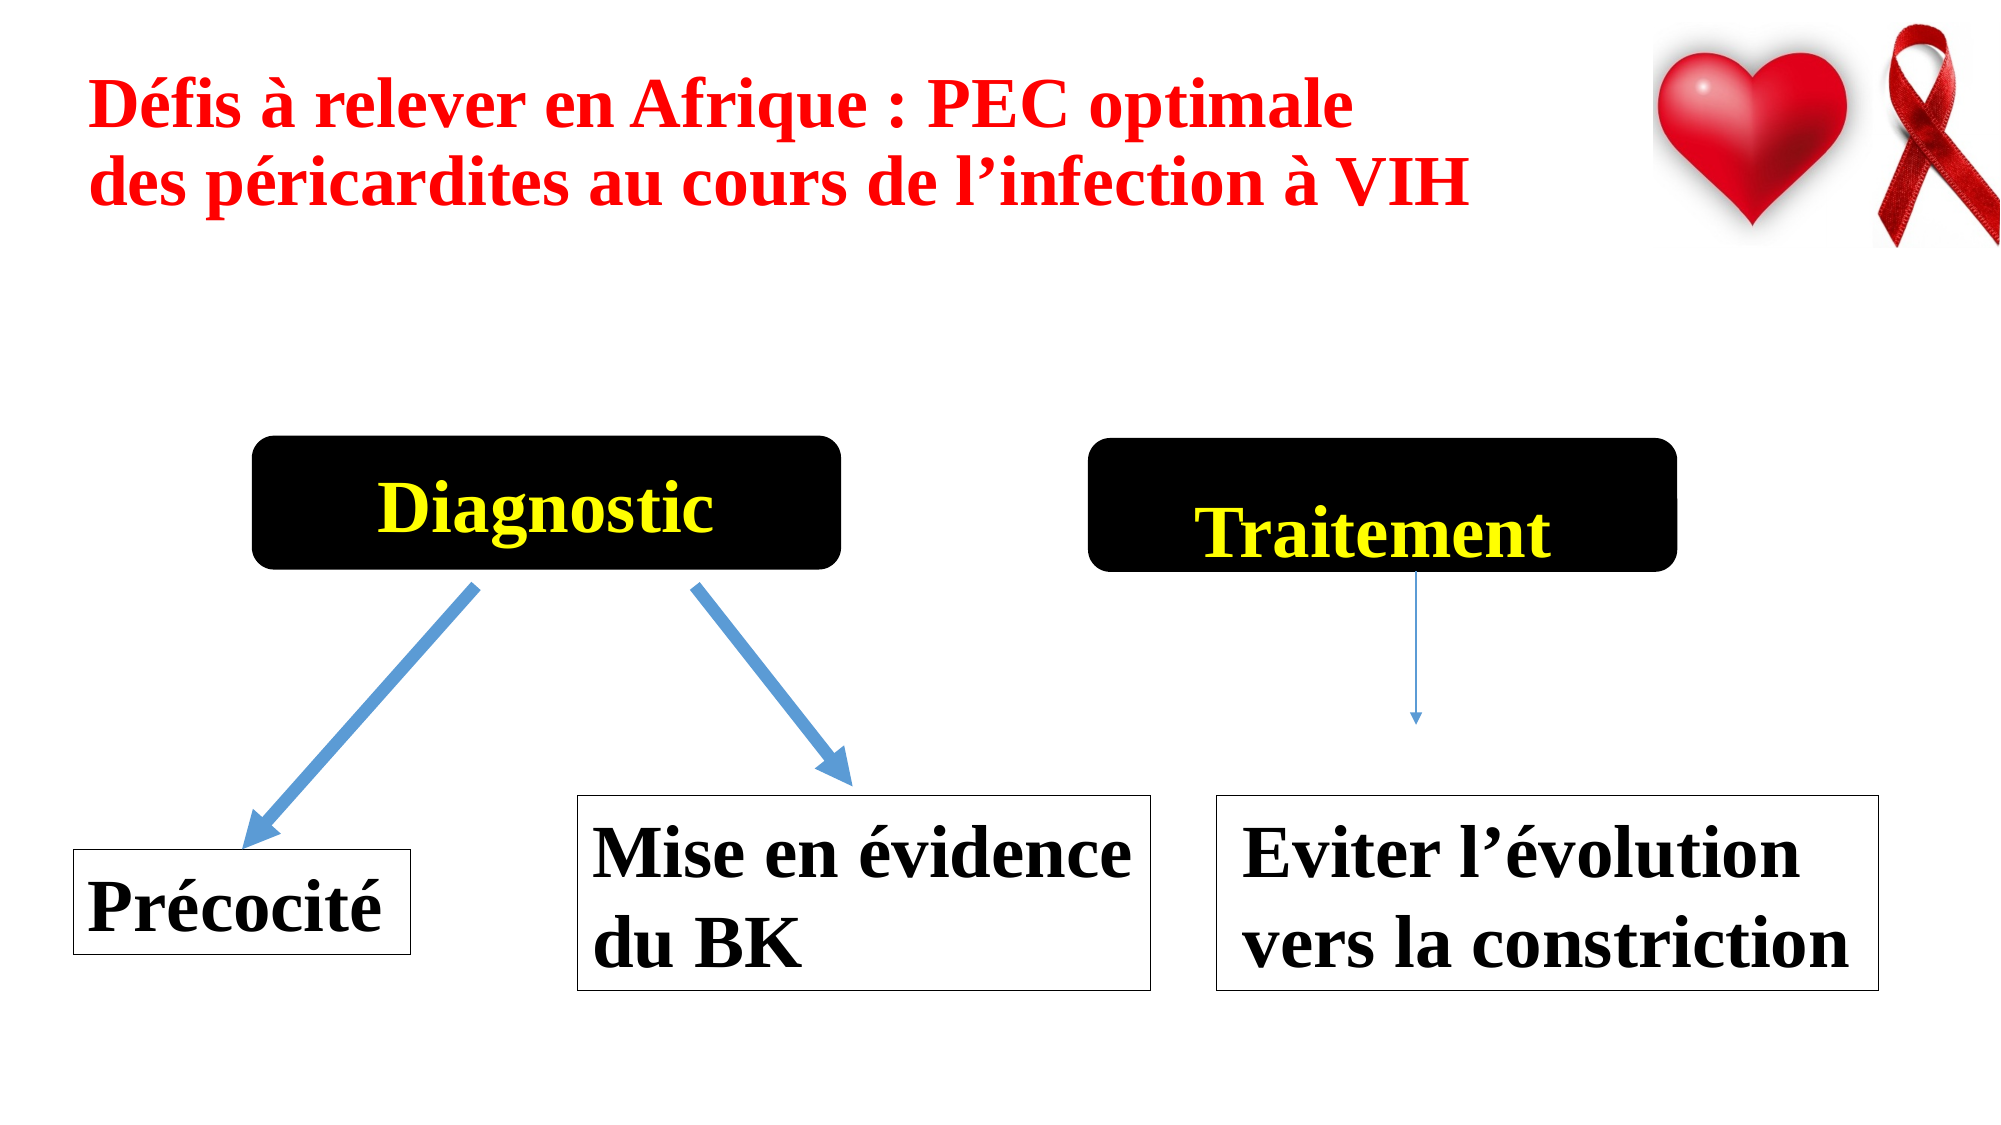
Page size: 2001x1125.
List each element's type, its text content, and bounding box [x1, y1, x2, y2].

text_box Précocité [73, 849, 411, 955]
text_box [242, 585, 477, 850]
text_box Traitement [1086, 436, 1679, 573]
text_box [694, 585, 853, 787]
text_box Diagnostic [250, 434, 843, 571]
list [1653, 22, 2000, 248]
text_box Eviter l’évolution vers la constriction [1216, 795, 1879, 991]
text_box Mise en évidence du BK [577, 795, 1151, 991]
title Défis à relever en Afrique : PEC optimale des péricardites au cours de l’infection à VIH [73, 35, 1663, 252]
